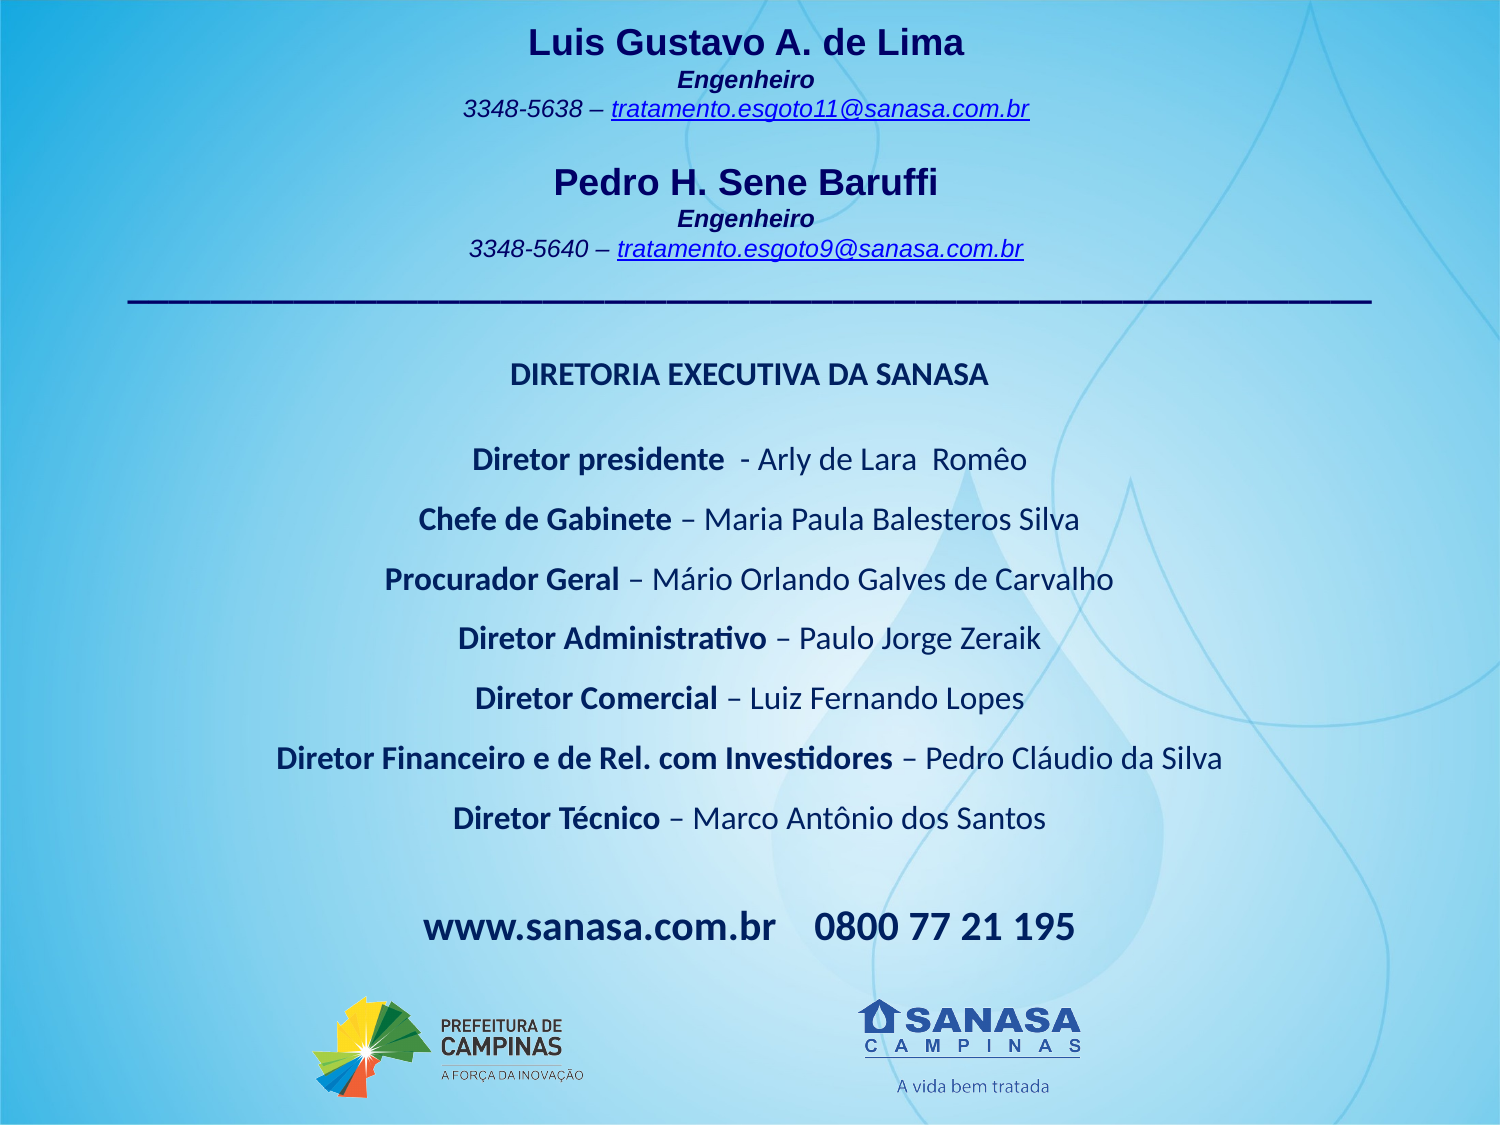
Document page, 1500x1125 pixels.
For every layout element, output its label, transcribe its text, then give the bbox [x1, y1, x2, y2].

text_box Luis Gustavo A. de Lima Engenheiro 3348-5638 – tratamento.esgoto11@sanasa.com.br Pedro H. Sene Baruffi Engenheiro 3348-5640 – tratamento.esgoto9@sanasa.com.br [0, 18, 1497, 173]
picture [0, 0, 1500, 1125]
